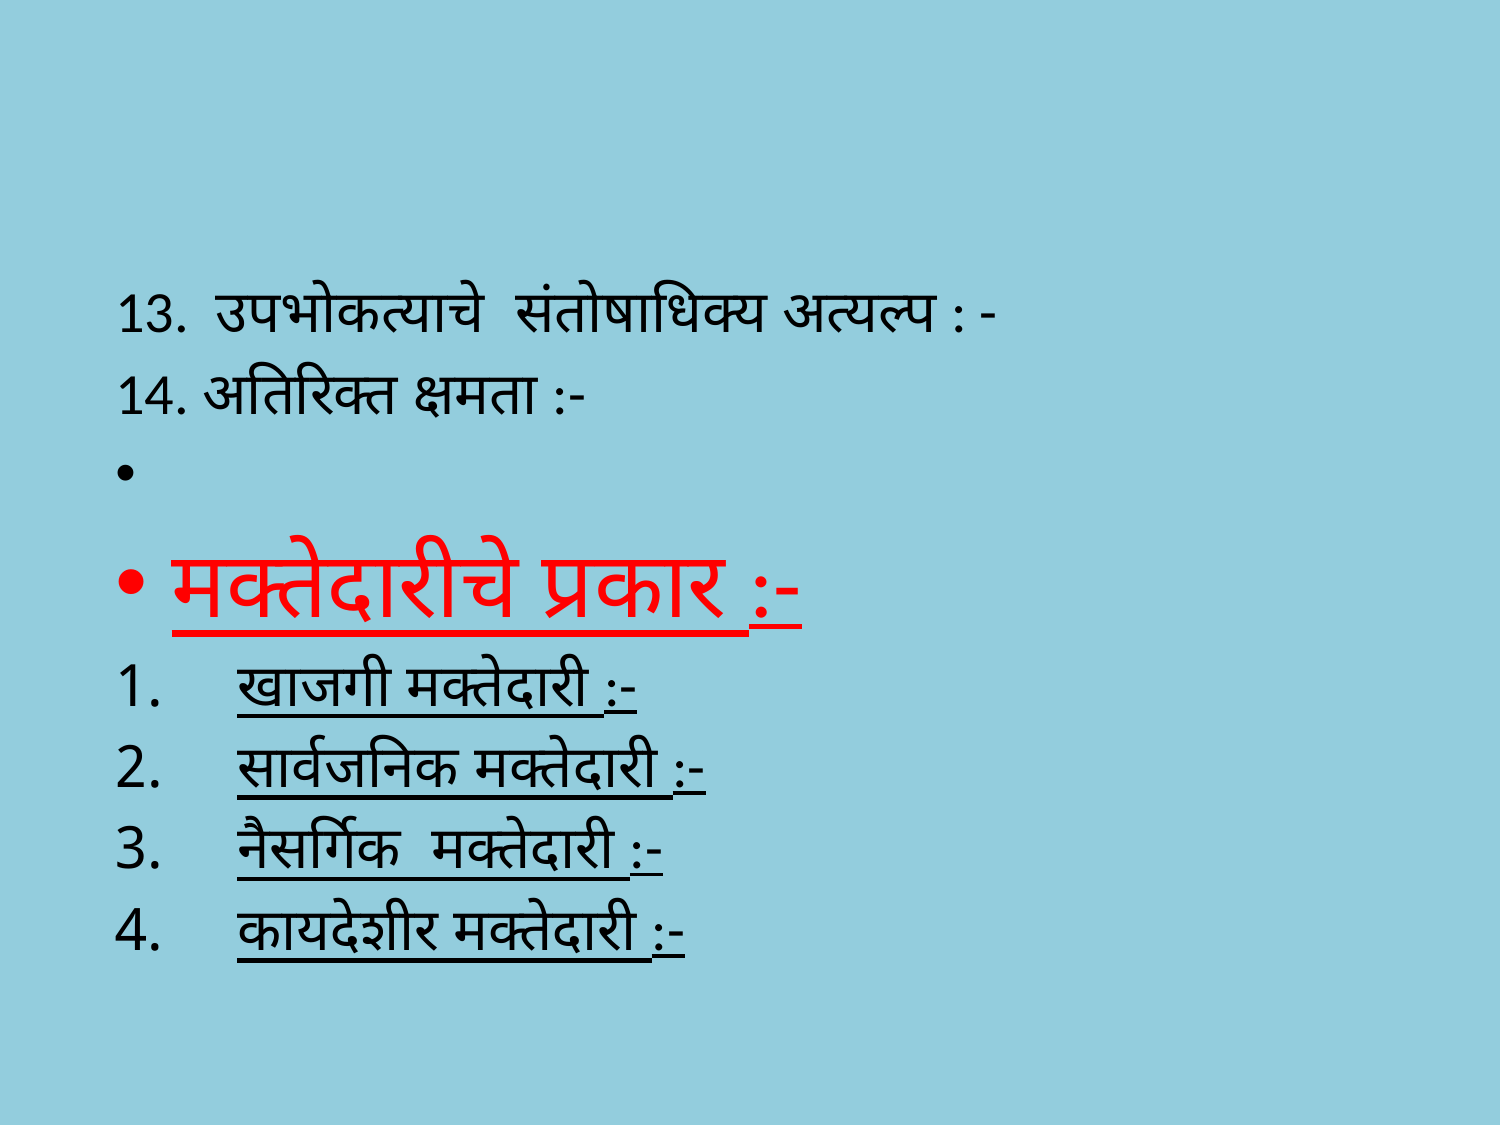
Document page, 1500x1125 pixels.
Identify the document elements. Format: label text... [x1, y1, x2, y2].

list 13. उपभोकत्याचे संतोषाधिक्य अत्यल्प : - 14. अतिरिक्त क्षमता :- मक्तेदारीचे प्रकार :- खाजगी मक्तेदारी :- सार्वजनिक मक्तेदारी :- नैसर्गिक मक्तेदारी :- कायदेशीर मक्तेदारी :- [100, 267, 1451, 1010]
